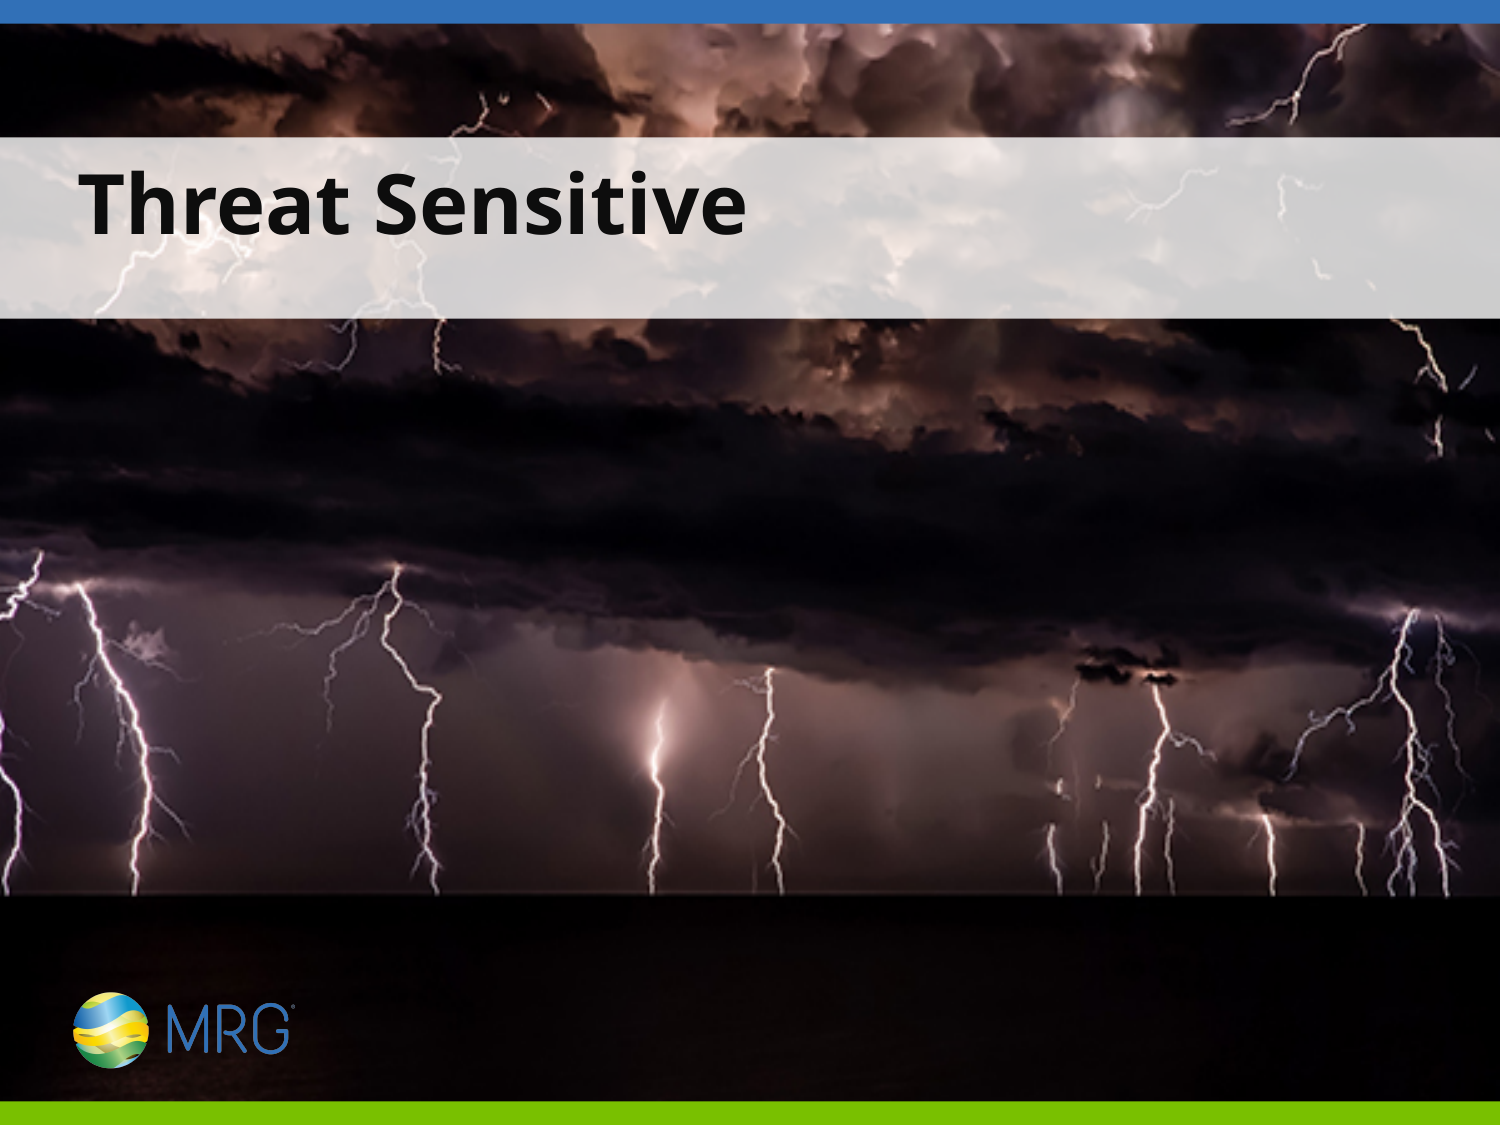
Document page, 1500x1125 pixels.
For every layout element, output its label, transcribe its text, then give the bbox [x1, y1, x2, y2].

text_box Threat Sensitive [0, 137, 1500, 319]
picture [0, 24, 1500, 137]
picture [0, 319, 1500, 1101]
